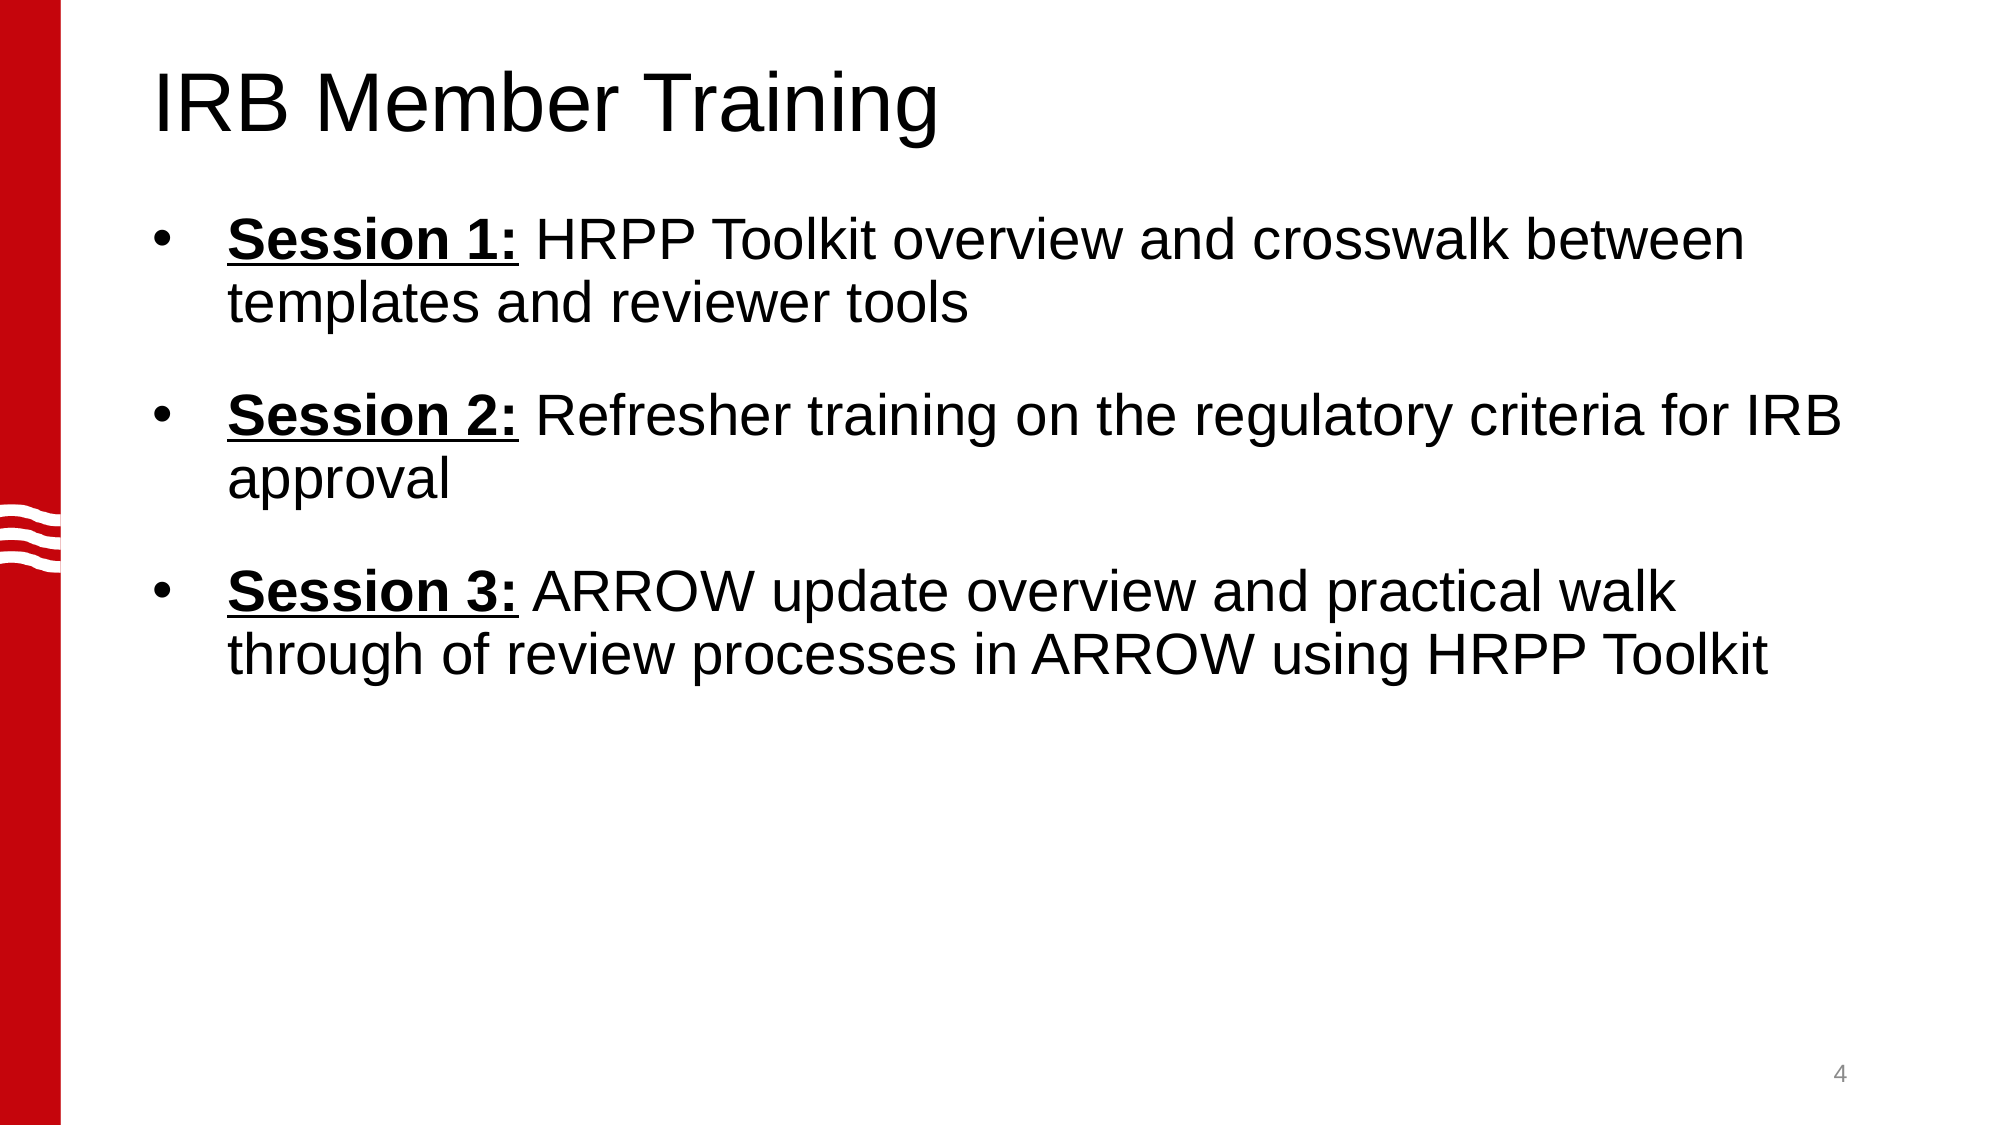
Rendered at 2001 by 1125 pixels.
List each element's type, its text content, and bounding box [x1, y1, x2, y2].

title IRB Member Training [137, 51, 1863, 157]
list Session 1: HRPP Toolkit overview and crosswalk between templates and reviewer tools Session 2: Refresher training on the regulatory criteria for IRB approval Session 3: ARROW update overview and practical walk through of review processes in ARROW using HRPP Toolkit [137, 201, 1863, 1031]
slide_number 4 [1412, 1042, 1863, 1103]
picture [0, 0, 2000, 1125]
